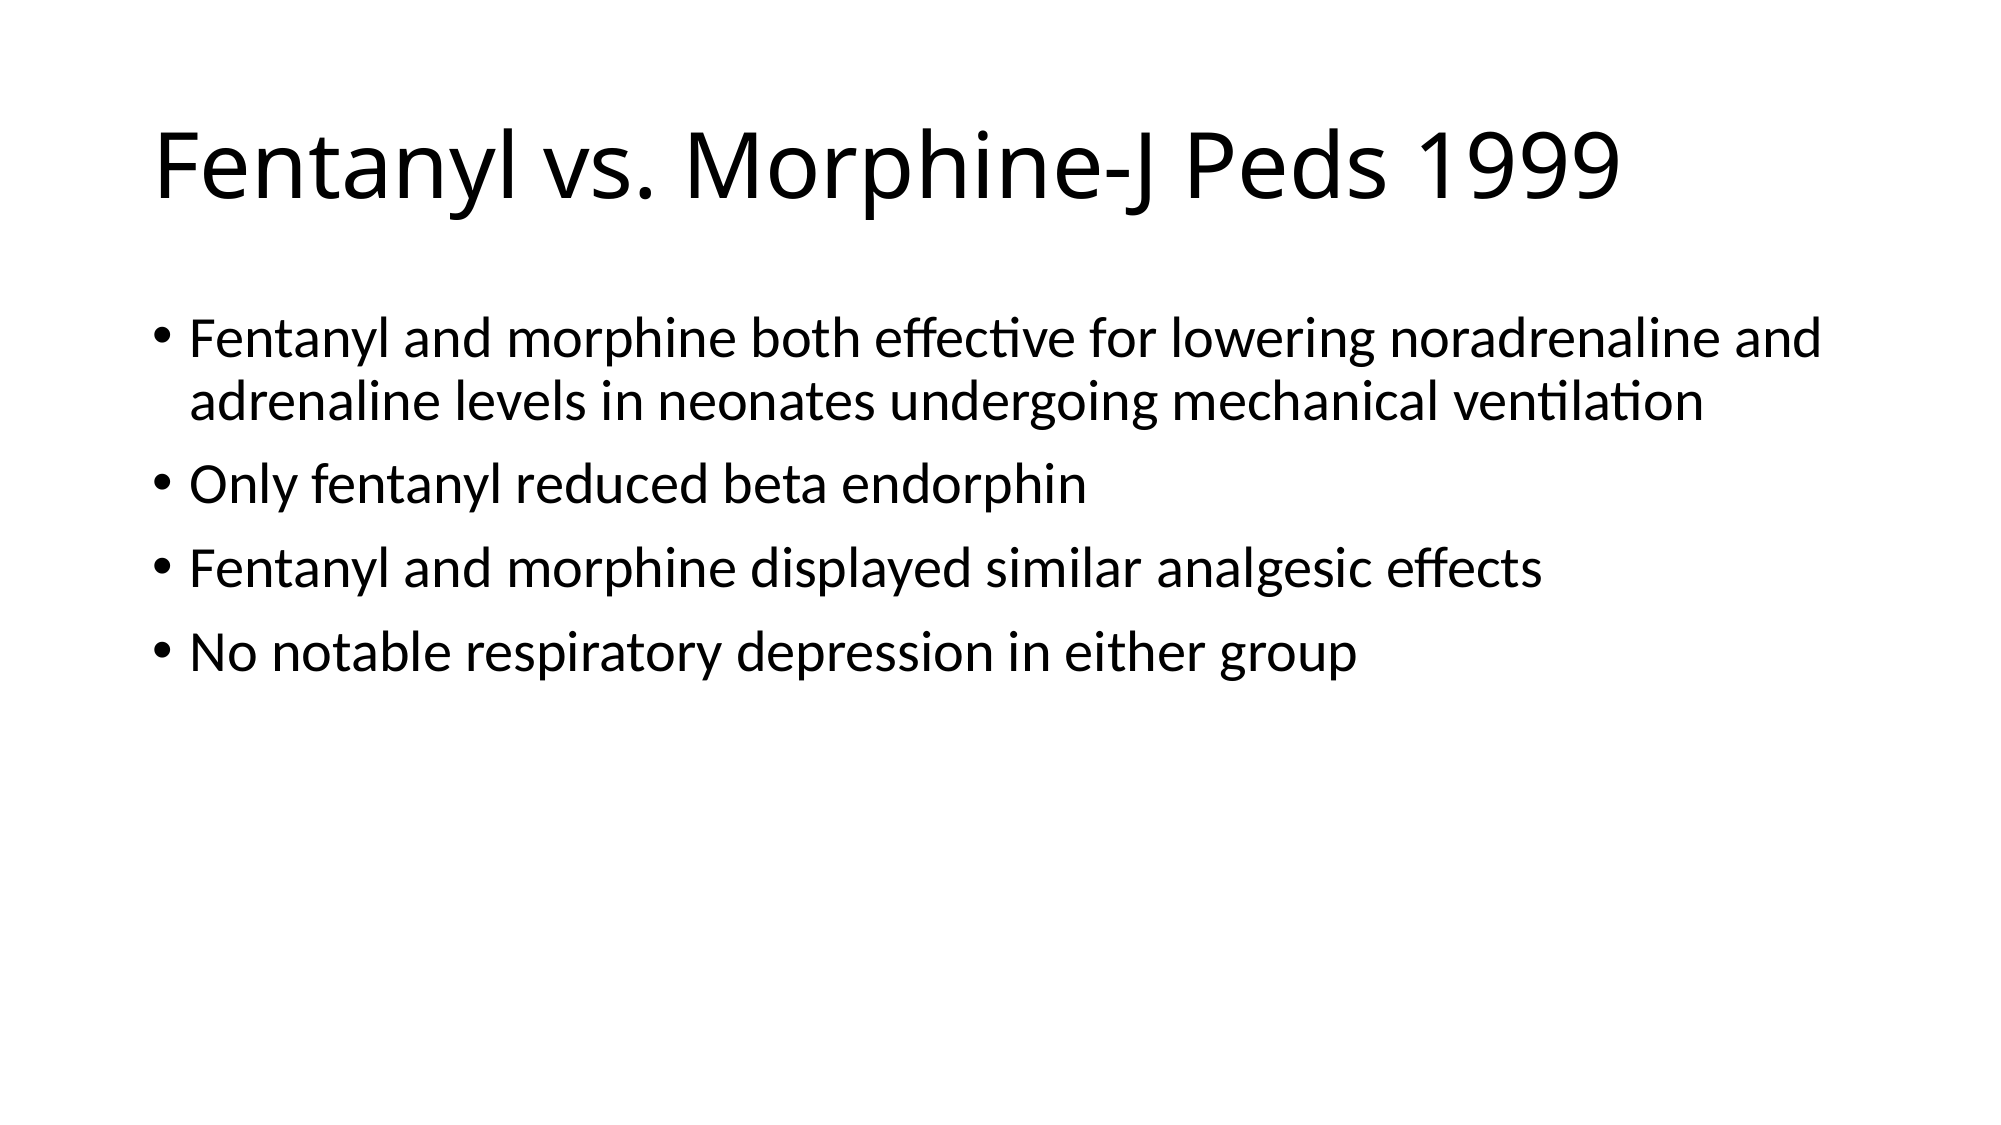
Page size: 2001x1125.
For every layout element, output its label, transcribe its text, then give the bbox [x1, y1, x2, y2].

title Fentanyl vs. Morphine-J Peds 1999 [137, 59, 1863, 278]
list Fentanyl and morphine both effective for lowering noradrenaline and adrenaline levels in neonates undergoing mechanical ventilation Only fentanyl reduced beta endorphin Fentanyl and morphine displayed similar analgesic effects No notable respiratory depression in either group [137, 299, 1863, 1014]
